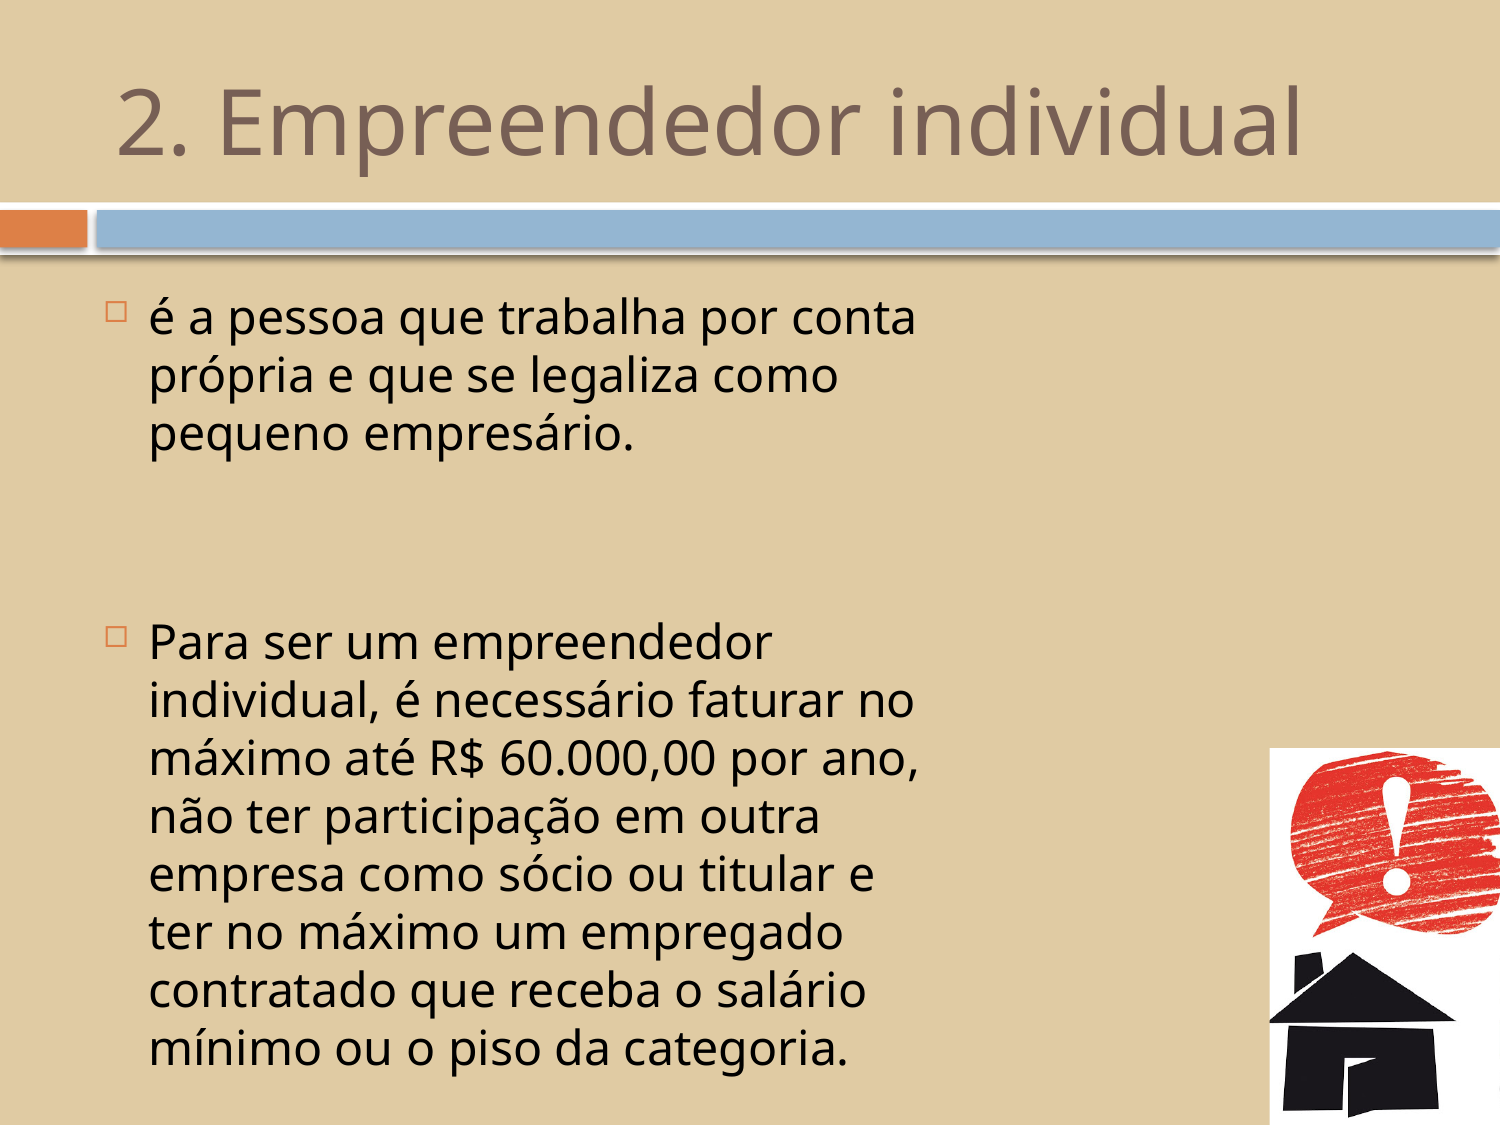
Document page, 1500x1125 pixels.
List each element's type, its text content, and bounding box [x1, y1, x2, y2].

list é a pessoa que trabalha por conta própria e que se legaliza como pequeno empresário. Para ser um empreendedor individual, é necessário faturar no máximo até R$ 60.000,00 por ano, não ter participação em outra empresa como sócio ou titular e ter no máximo um empregado contratado que receba o salário mínimo ou o piso da categoria. [88, 278, 966, 1087]
title 2. Empreendedor individual [100, 37, 1438, 200]
picture [1269, 747, 1500, 1125]
